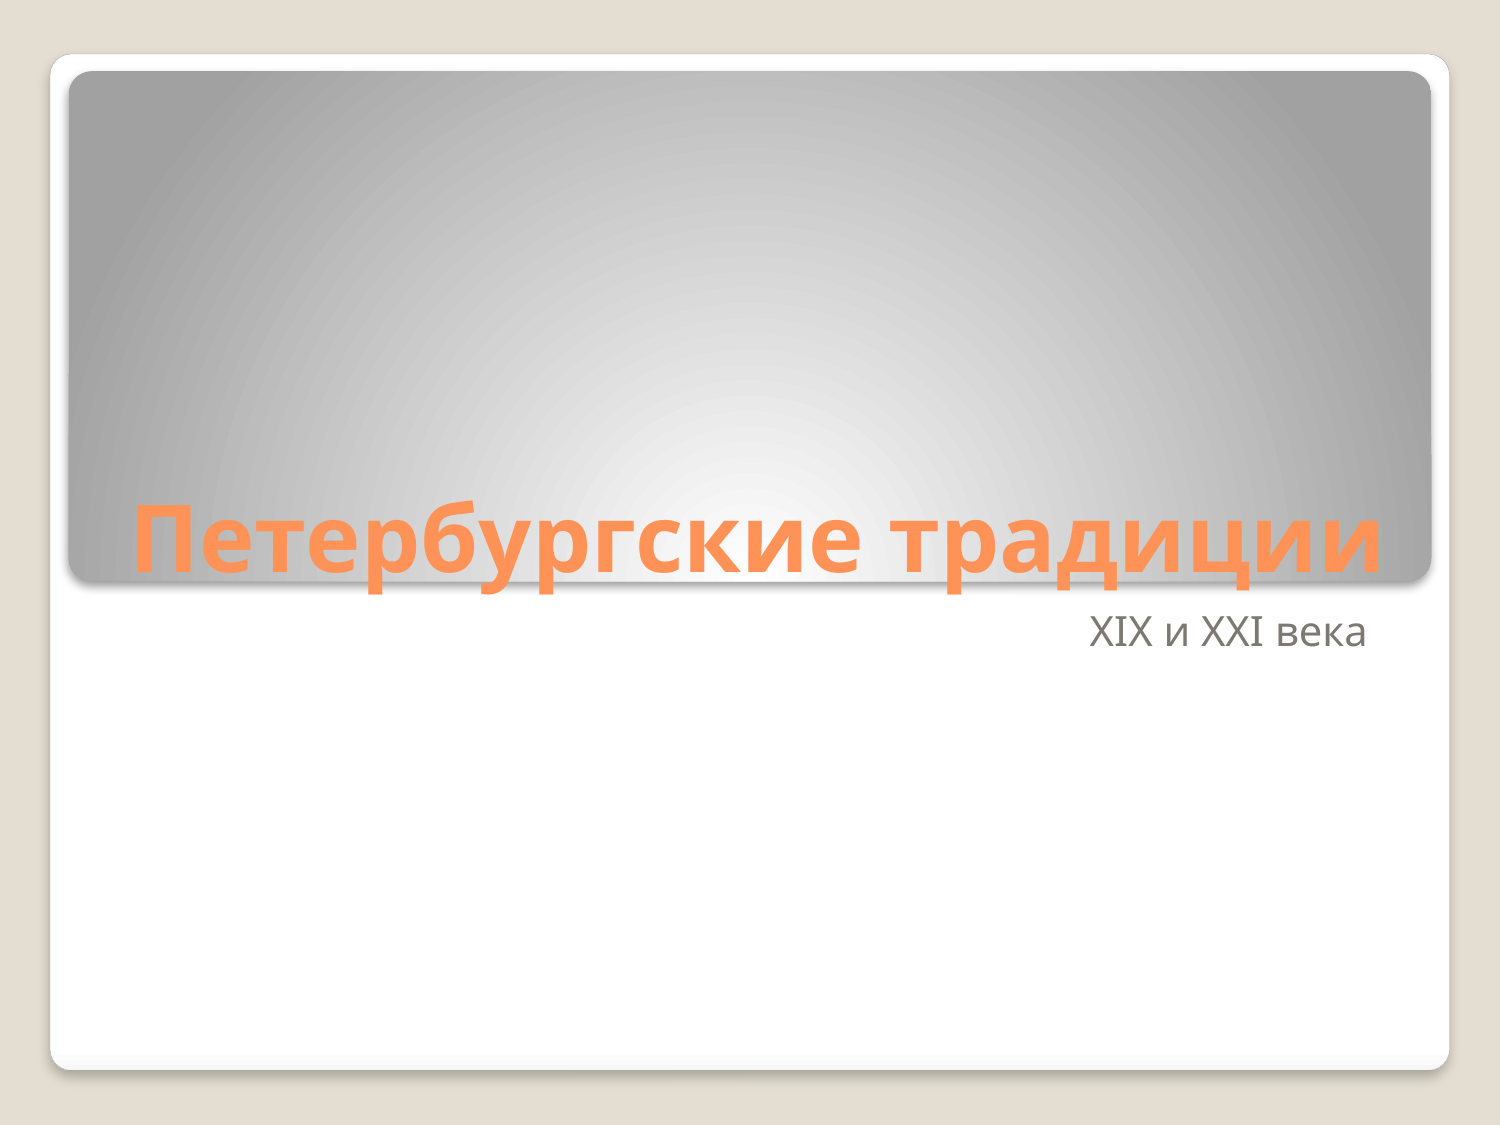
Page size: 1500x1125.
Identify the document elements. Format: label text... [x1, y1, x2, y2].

subtitle XIX и XXI века [118, 604, 1394, 755]
title Петербургские традиции [118, 298, 1394, 599]
